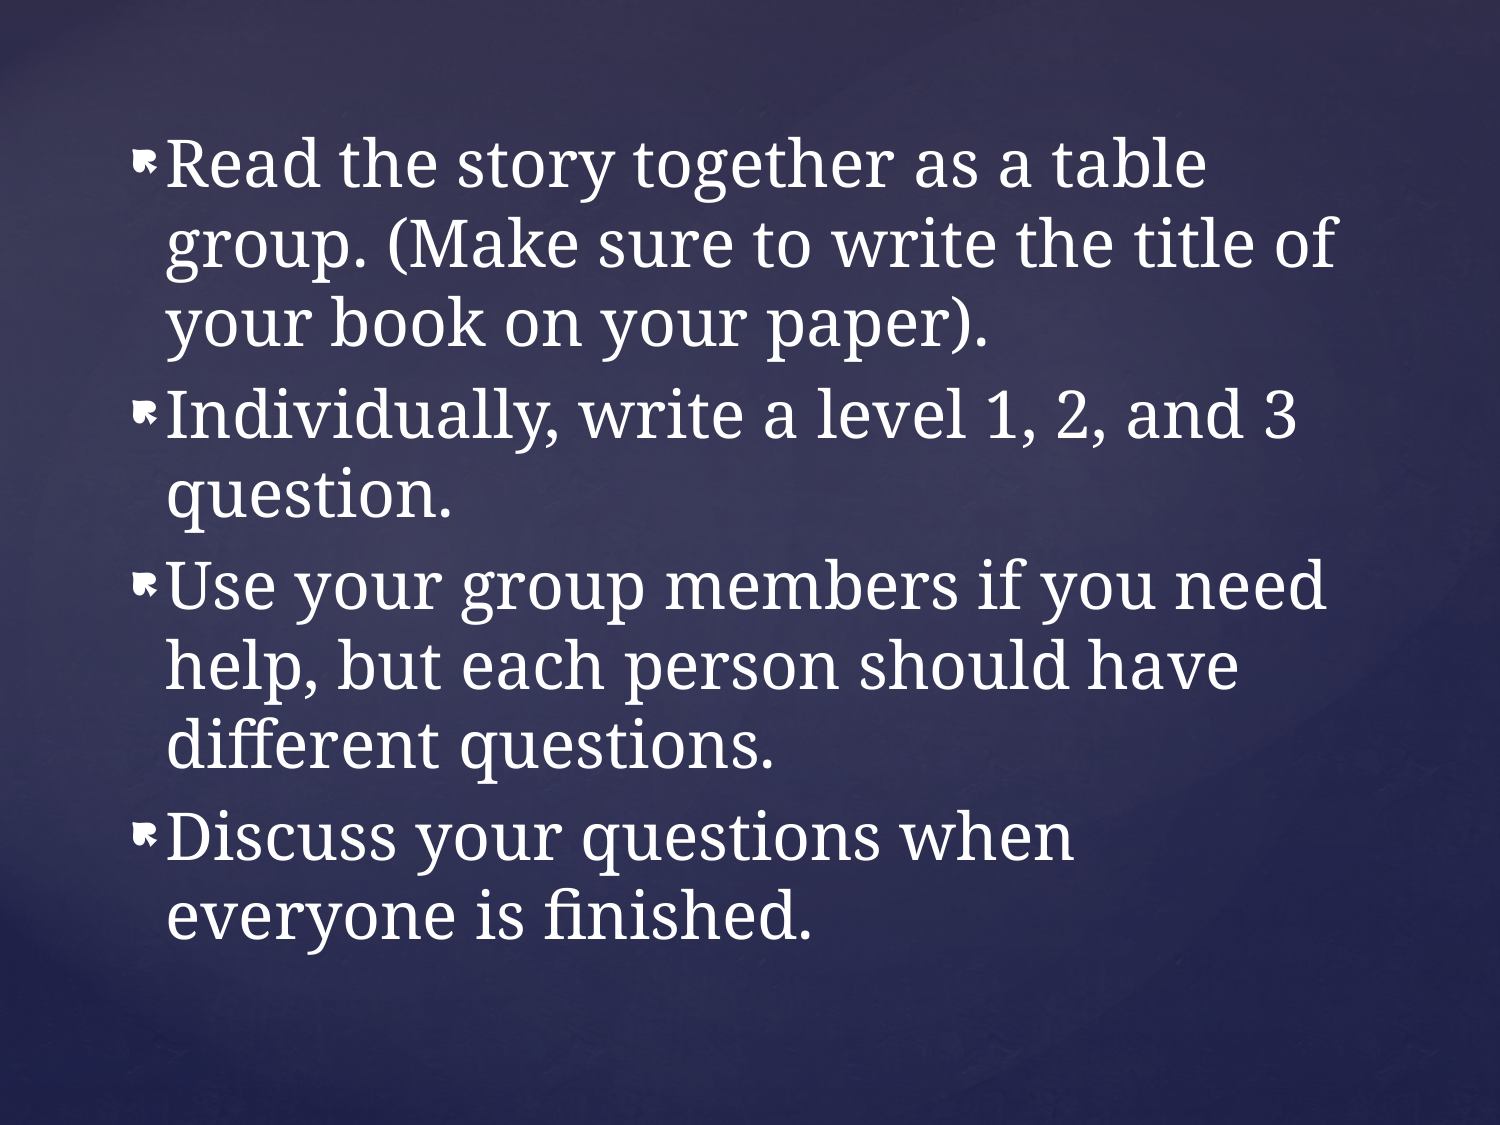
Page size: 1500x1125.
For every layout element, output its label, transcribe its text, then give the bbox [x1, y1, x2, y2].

list Read the story together as a table group. (Make sure to write the title of your book on your paper). Individually, write a level 1, 2, and 3 question. Use your group members if you need help, but each person should have different questions. Discuss your questions when everyone is finished. [112, 112, 1400, 963]
